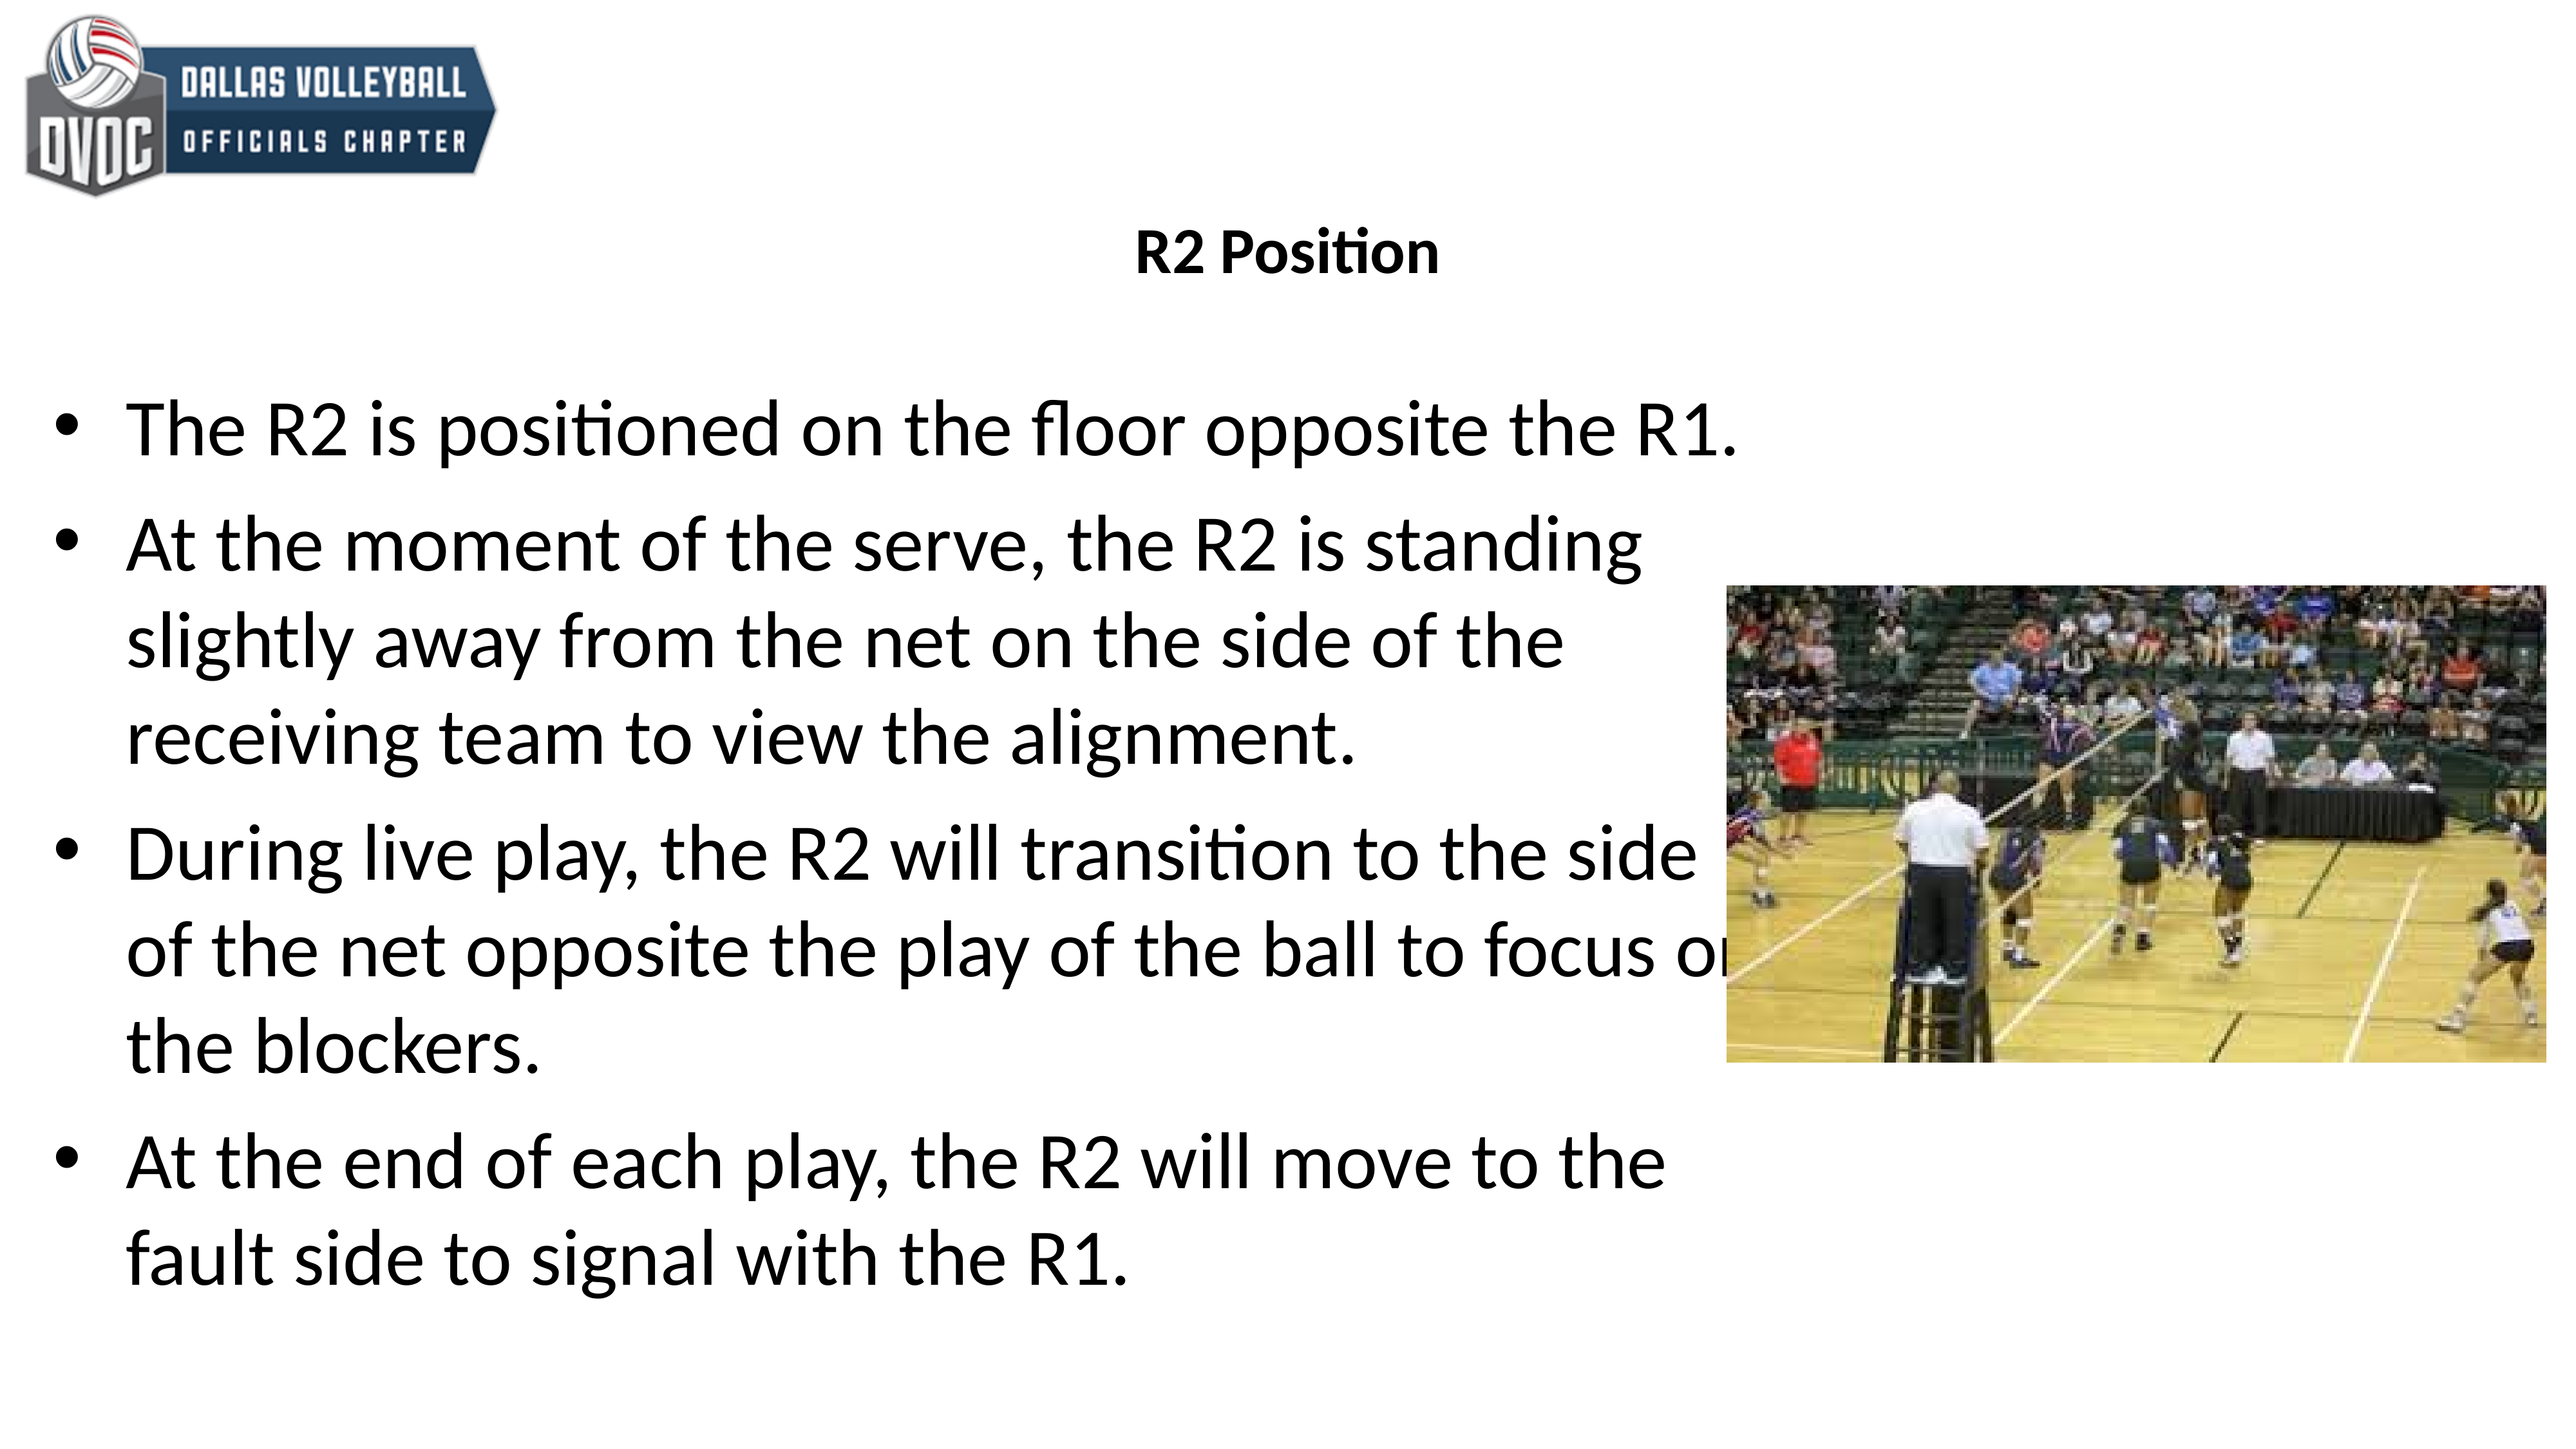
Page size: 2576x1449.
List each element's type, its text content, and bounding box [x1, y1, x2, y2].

picture [1726, 585, 2547, 1063]
list The R2 is positioned on the floor opposite the R1. At the moment of the serve, the R2 is standing slightly away from the net on the side of the receiving team to view the alignment. During live play, the R2 will transition to the side of the net opposite the play of the ball to focus on the blockers. At the end of each play, the R2 will move to the fault side to signal with the R1. [43, 365, 1776, 1409]
title R2 Position [11, 196, 2565, 366]
picture [0, 0, 524, 220]
